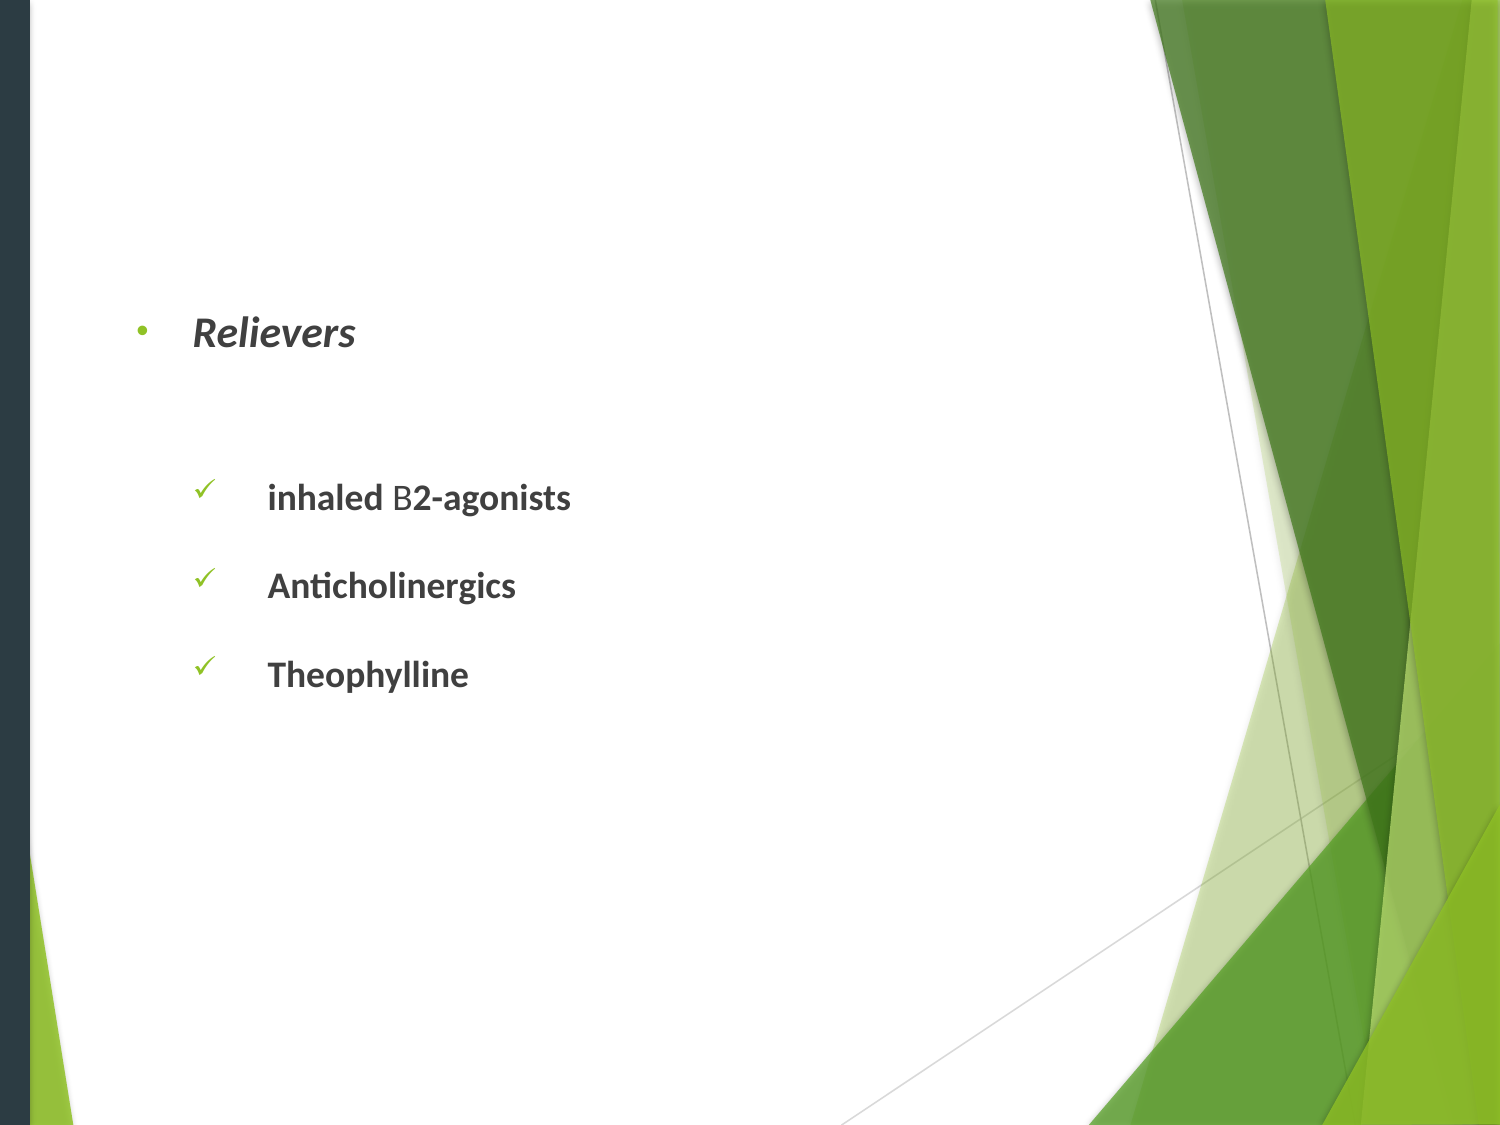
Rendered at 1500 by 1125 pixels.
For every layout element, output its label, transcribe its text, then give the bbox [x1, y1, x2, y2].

list Relievers inhaled B2-agonists Anticholinergics Theophylline [121, 296, 1223, 813]
